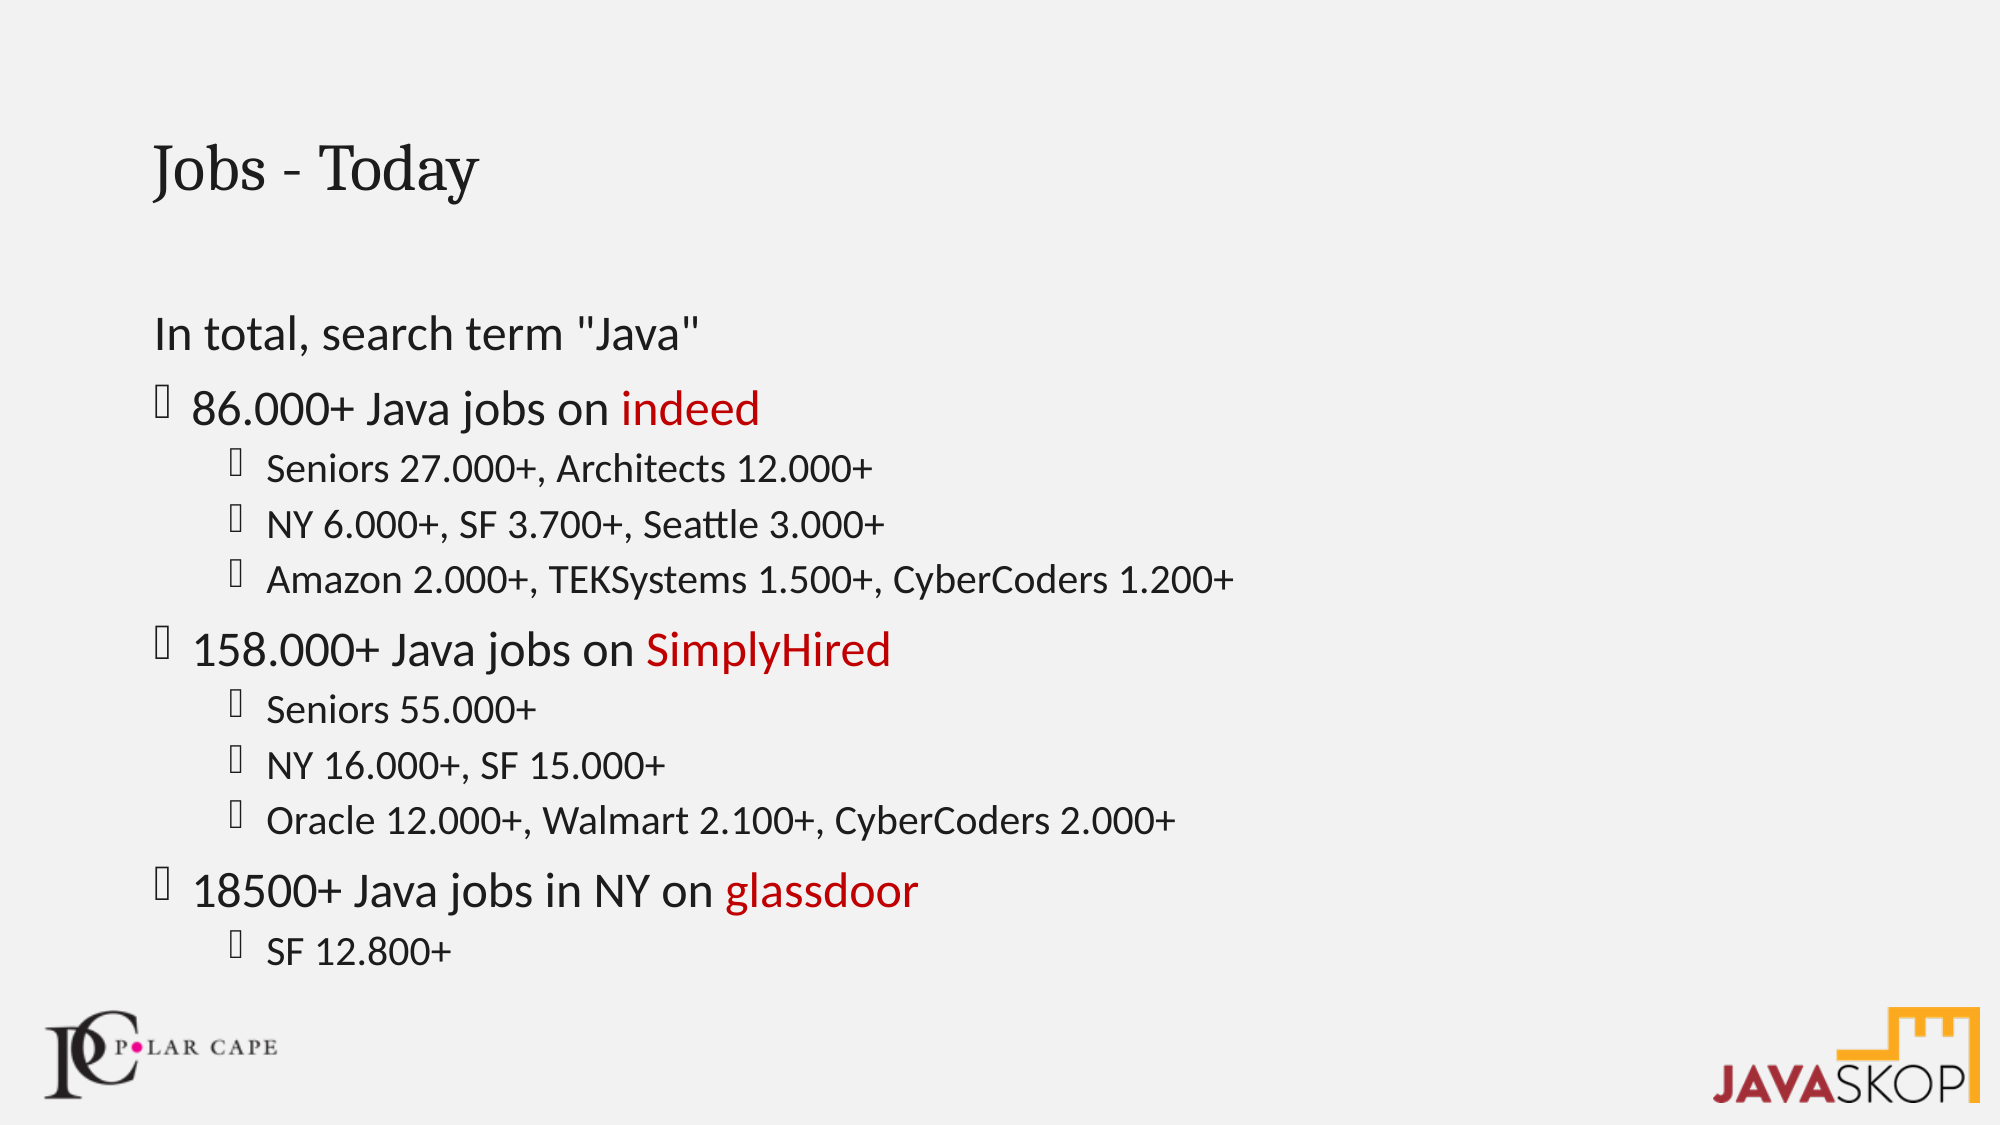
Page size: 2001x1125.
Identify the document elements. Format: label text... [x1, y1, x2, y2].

picture [41, 1007, 281, 1103]
picture [1713, 1007, 1980, 1103]
list In total, search term "Java" 86.000+ Java jobs on indeed Seniors 27.000+, Architects 12.000+ NY 6.000+, SF 3.700+, Seattle 3.000+ Amazon 2.000+, TEKSystems 1.500+, CyberCoders 1.200+ 158.000+ Java jobs on SimplyHired Seniors 55.000+ NY 16.000+, SF 15.000+ Oracle 12.000+, Walmart 2.100+, CyberCoders 2.000+ 18500+ Java jobs in NY on glassdoor SF 12.800+ [138, 299, 1864, 1014]
title Jobs - Today [138, 60, 1864, 278]
